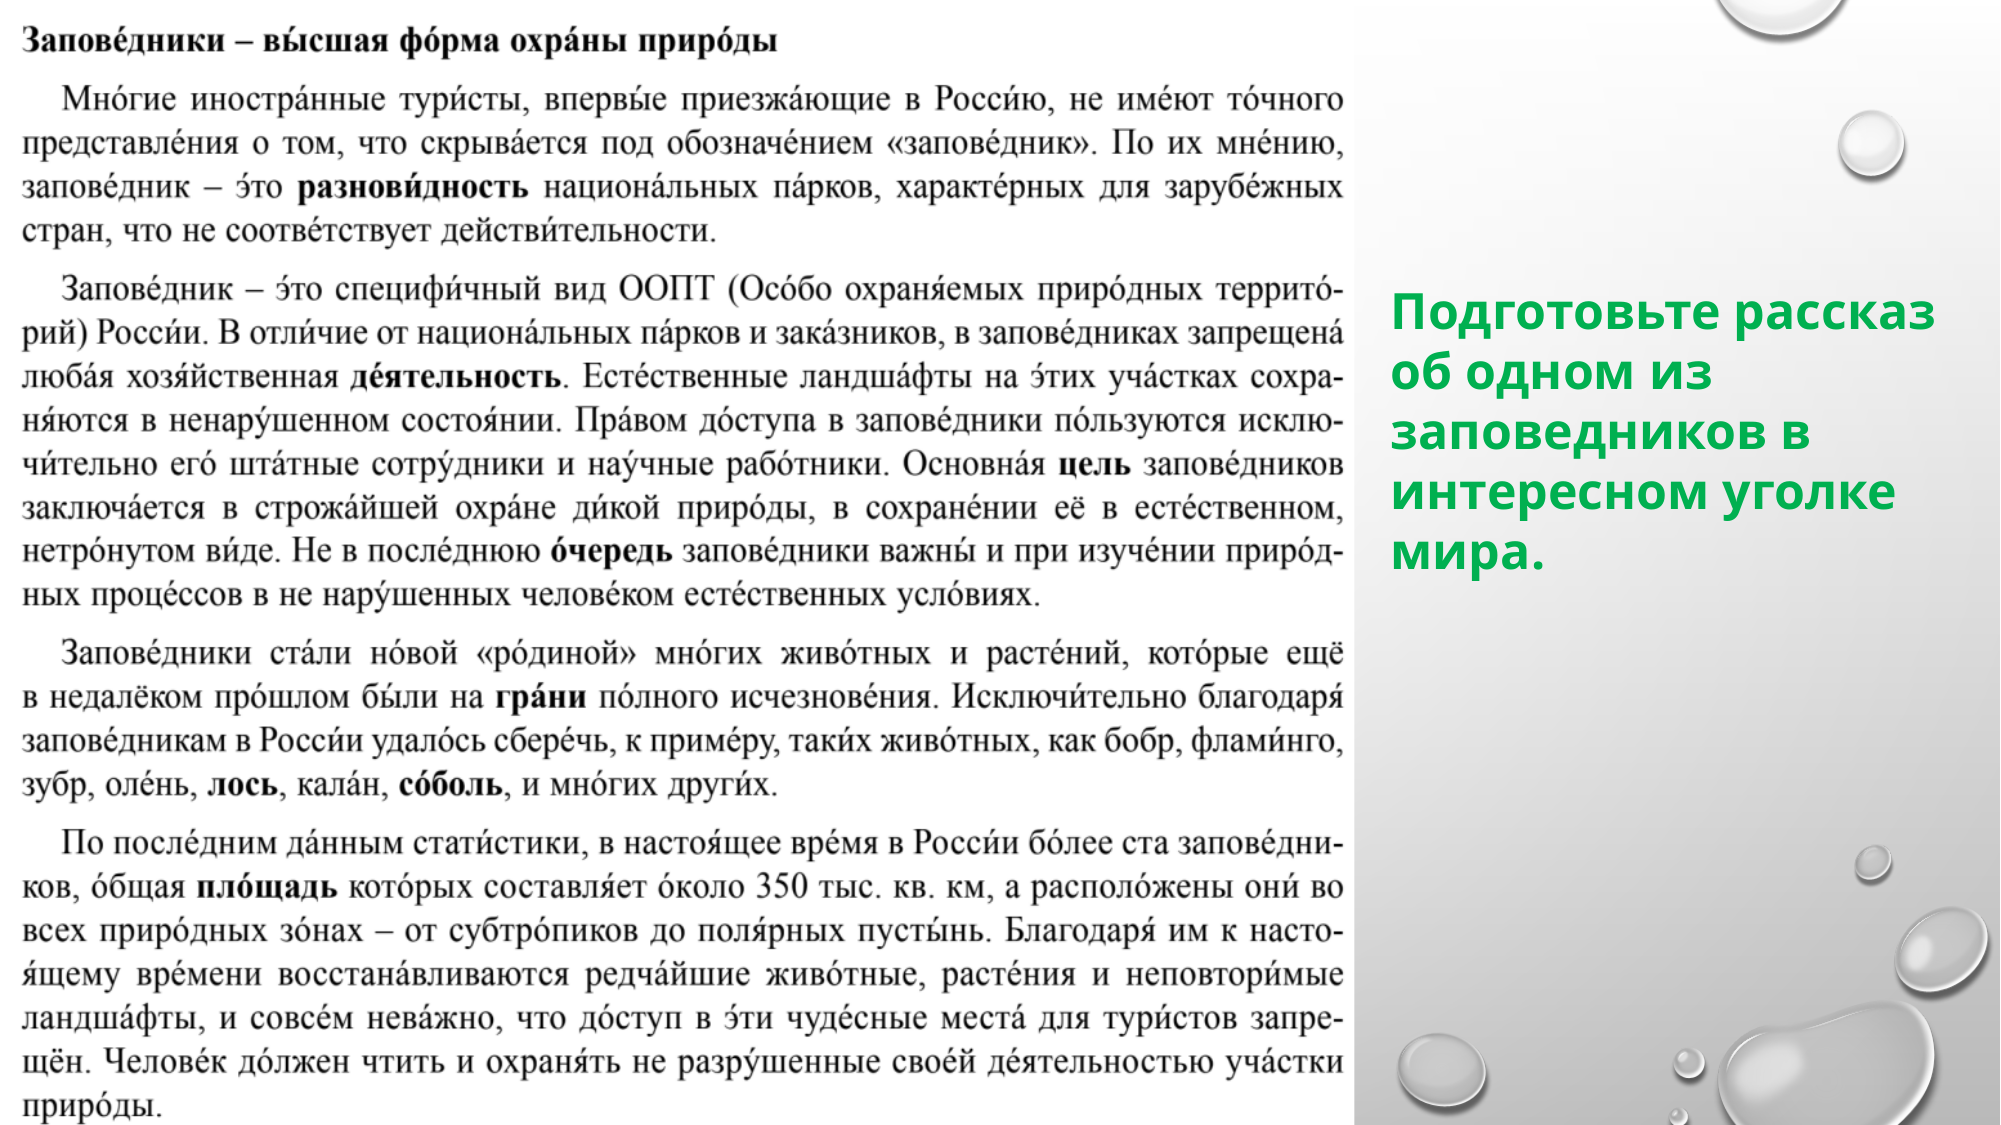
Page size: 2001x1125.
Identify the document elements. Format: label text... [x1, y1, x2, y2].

picture [0, 0, 2000, 1125]
text_box Подготовьте рассказ об одном из заповедников в интересном уголке мира. [1376, 272, 1963, 587]
